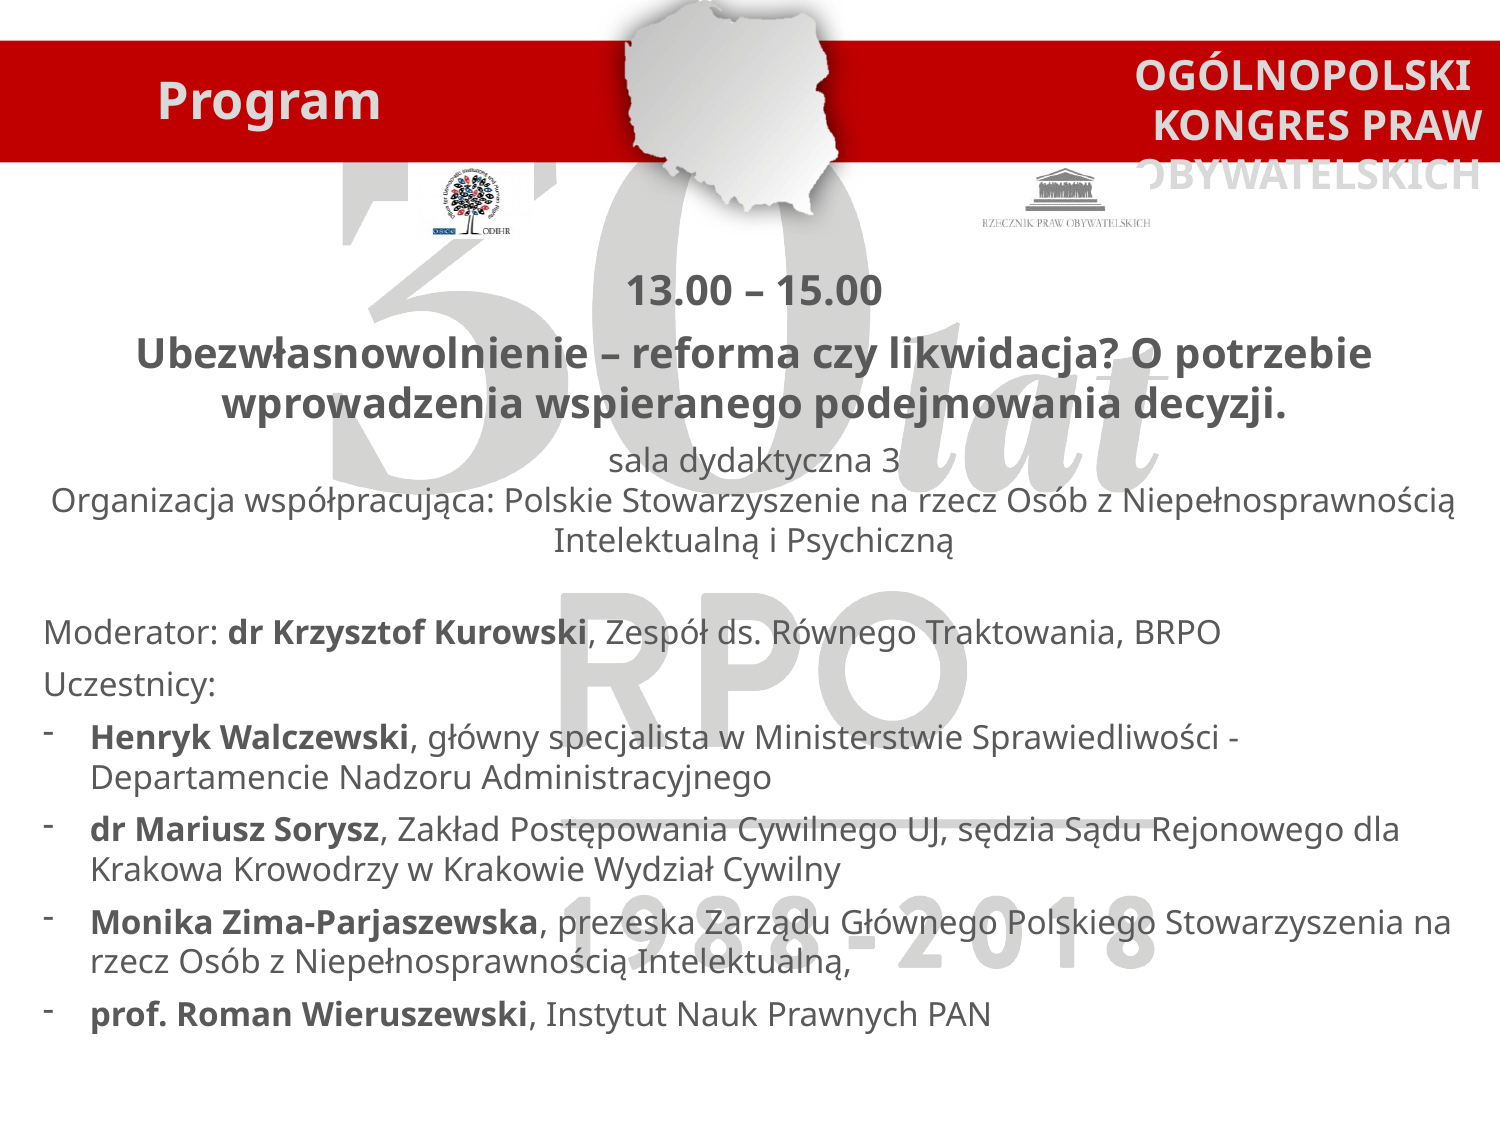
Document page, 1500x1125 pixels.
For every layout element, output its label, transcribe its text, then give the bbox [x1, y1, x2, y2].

picture [981, 167, 1150, 228]
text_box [0, 0, 1500, 237]
text_box 13.00 – 15.00 Ubezwłasnowolnienie – reforma czy likwidacja? O potrzebie wprowadzenia wspieranego podejmowania decyzji. sala dydaktyczna 3 Organizacja współpracująca: Polskie Stowarzyszenie na rzecz Osób z Niepełnosprawnością Intelektualną i Psychiczną Moderator: dr Krzysztof Kurowski, Zespół ds. Równego Traktowania, BRPO Uczestnicy: Henryk Walczewski, główny specjalista w Ministerstwie Sprawiedliwości - Departamencie Nadzoru Administracyjnego dr Mariusz Sorysz, Zakład Postępowania Cywilnego UJ, sędzia Sądu Rejonowego dla Krakowa Krowodrzy w Krakowie Wydział Cywilny Monika Zima-Parjaszewska, prezeska Zarządu Głównego Polskiego Stowarzyszenia na rzecz Osób z Niepełnosprawnością Intelektualną, prof. Roman Wieruszewski, Instytut Nauk Prawnych PAN [28, 256, 1482, 1041]
